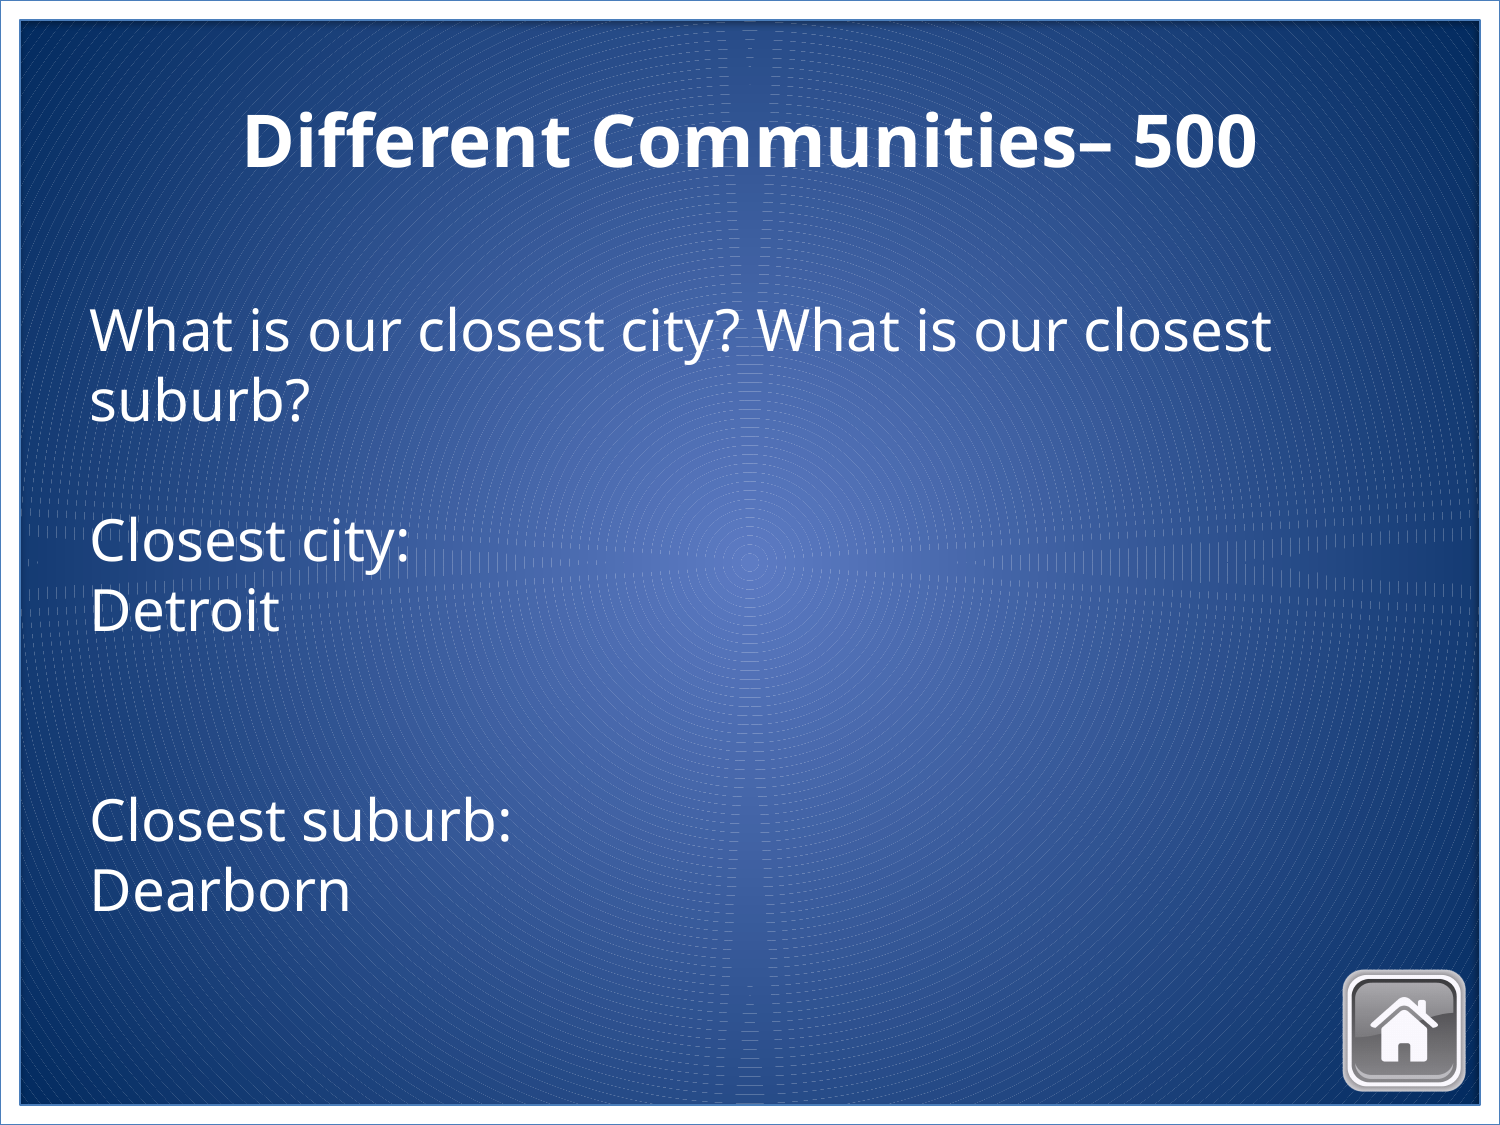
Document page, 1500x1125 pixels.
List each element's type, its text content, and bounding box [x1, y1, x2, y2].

picture [1342, 968, 1467, 1093]
title Different Communities– 500 [75, 45, 1425, 233]
text_box [0, 0, 1500, 1125]
text_box What is our closest city? What is our closest suburb? Closest city: Detroit Closest suburb: Dearborn [74, 285, 1425, 931]
